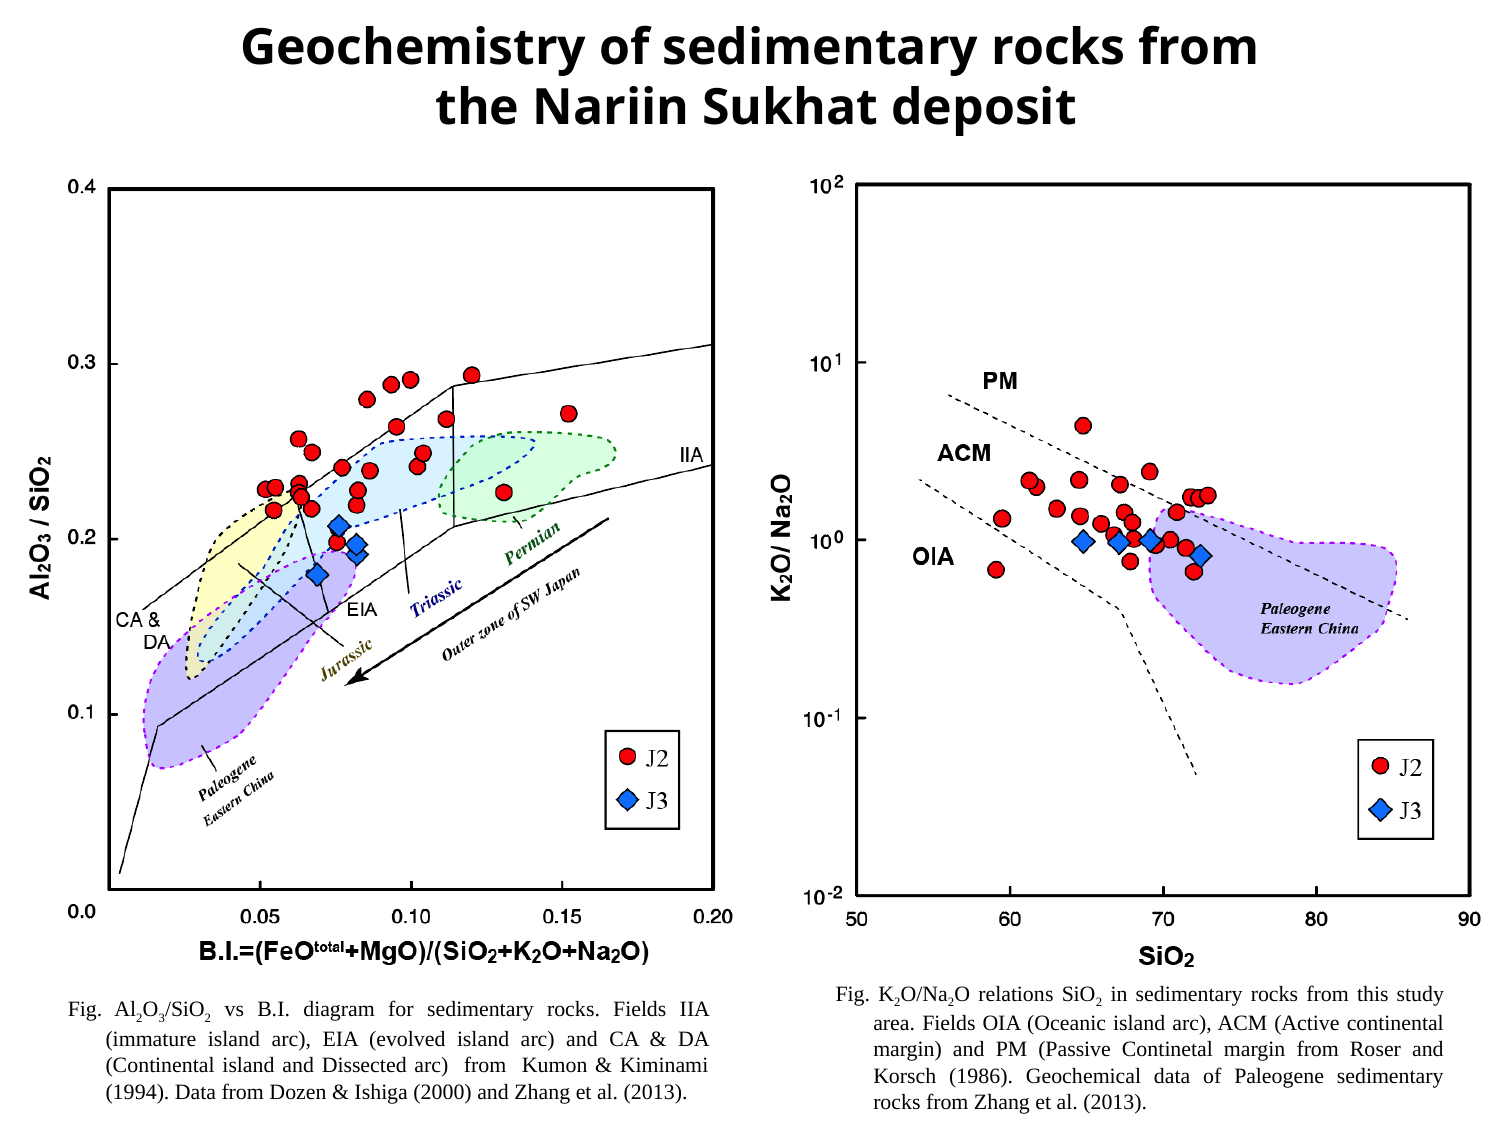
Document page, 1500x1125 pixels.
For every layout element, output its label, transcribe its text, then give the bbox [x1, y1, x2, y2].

title Geochemistry of sedimentary rocks from the Nariin Sukhat deposit [75, 42, 1425, 166]
picture [760, 170, 1483, 972]
picture [17, 168, 735, 973]
text_box Fig. Al2O3/SiO2 vs B.I. diagram for sedimentary rocks. Fields IIA (immature island arc), EIA (evolved island arc) and CA & DA (Continental island and Dissected arc) from Kumon & Kiminami (1994). Data from Dozen & Ishiga (2000) and Zhang et al. (2013). [53, 987, 725, 1111]
text_box Fig. K2O/Na2O relations SiO2 in sedimentary rocks from this study area. Fields OIA (Oceanic island arc), ACM (Active continental margin) and PM (Passive Continetal margin from Roser and Korsch (1986). Geochemical data of Paleogene sedimentary rocks from Zhang et al. (2013). [820, 980, 1460, 1122]
